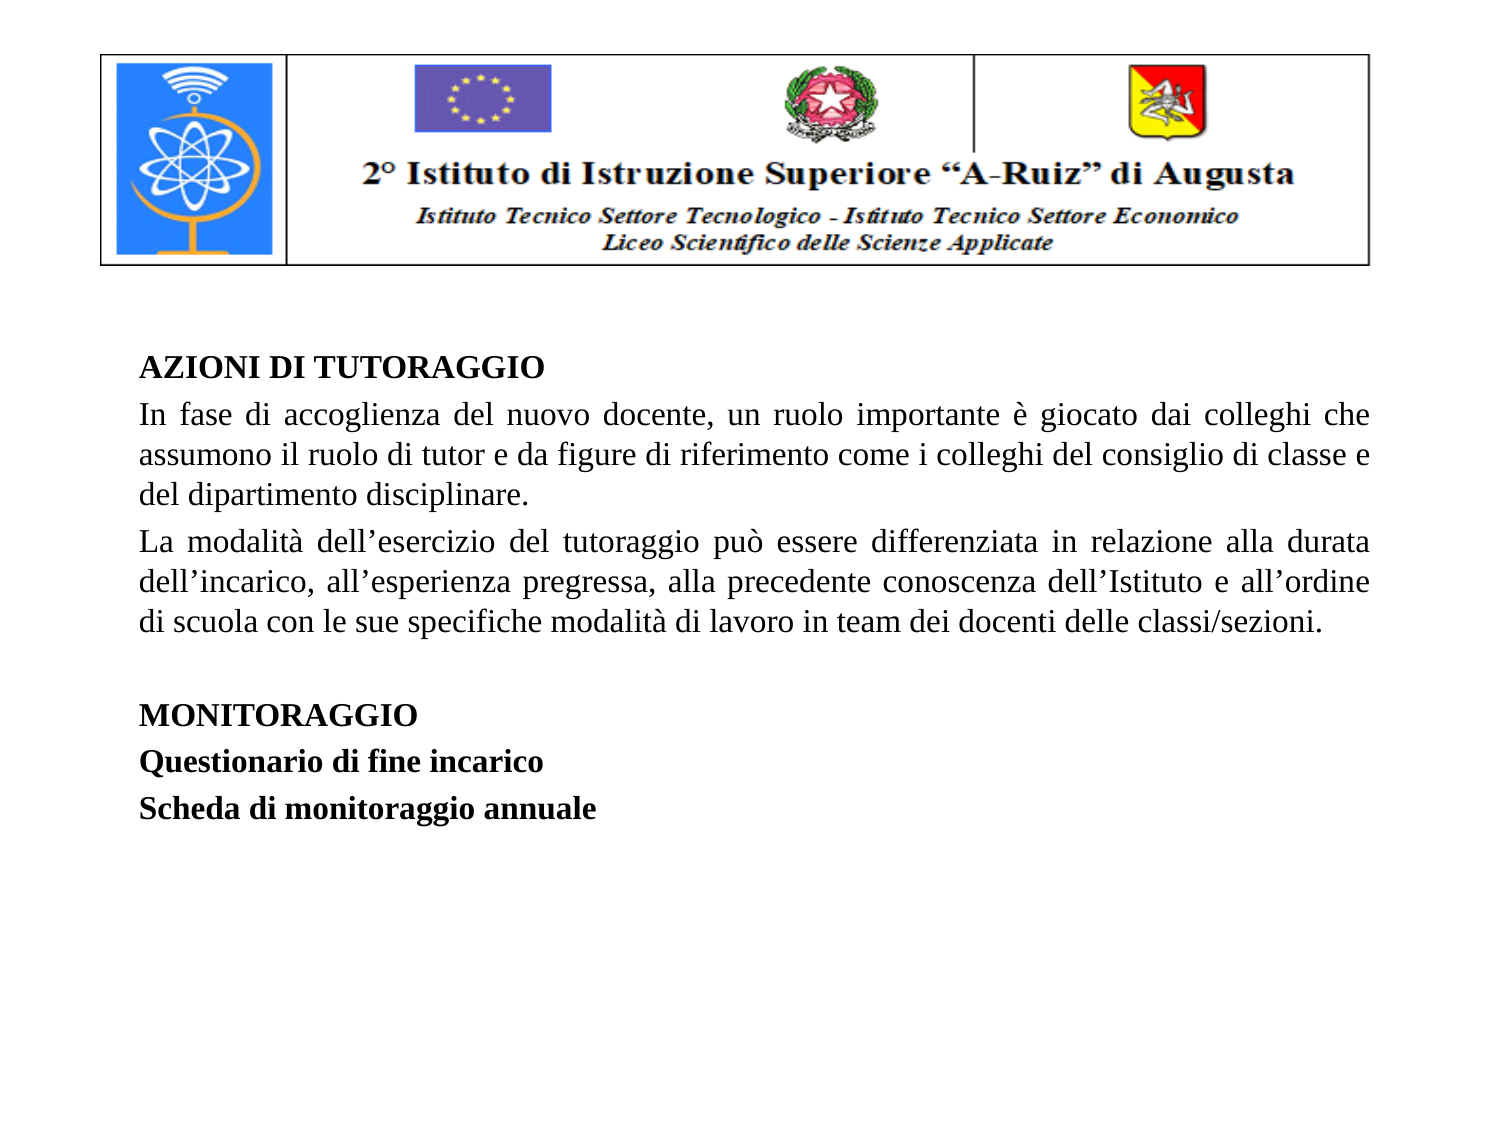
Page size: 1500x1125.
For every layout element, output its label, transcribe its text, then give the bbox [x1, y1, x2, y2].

subtitle AZIONI DI TUTORAGGIO In fase di accoglienza del nuovo docente, un ruolo importante è giocato dai colleghi che assumono il ruolo di tutor e da figure di riferimento come i colleghi del consiglio di classe e del dipartimento disciplinare. La modalità dell’esercizio del tutoraggio può essere differenziata in relazione alla durata dell’incarico, all’esperienza pregressa, alla precedente conoscenza dell’Istituto e all’ordine di scuola con le sue specifiche modalità di lavoro in team dei docenti delle classi/sezioni. MONITORAGGIO Questionario di fine incarico Scheda di monitoraggio annuale [123, 338, 1388, 938]
picture [100, 54, 1377, 266]
